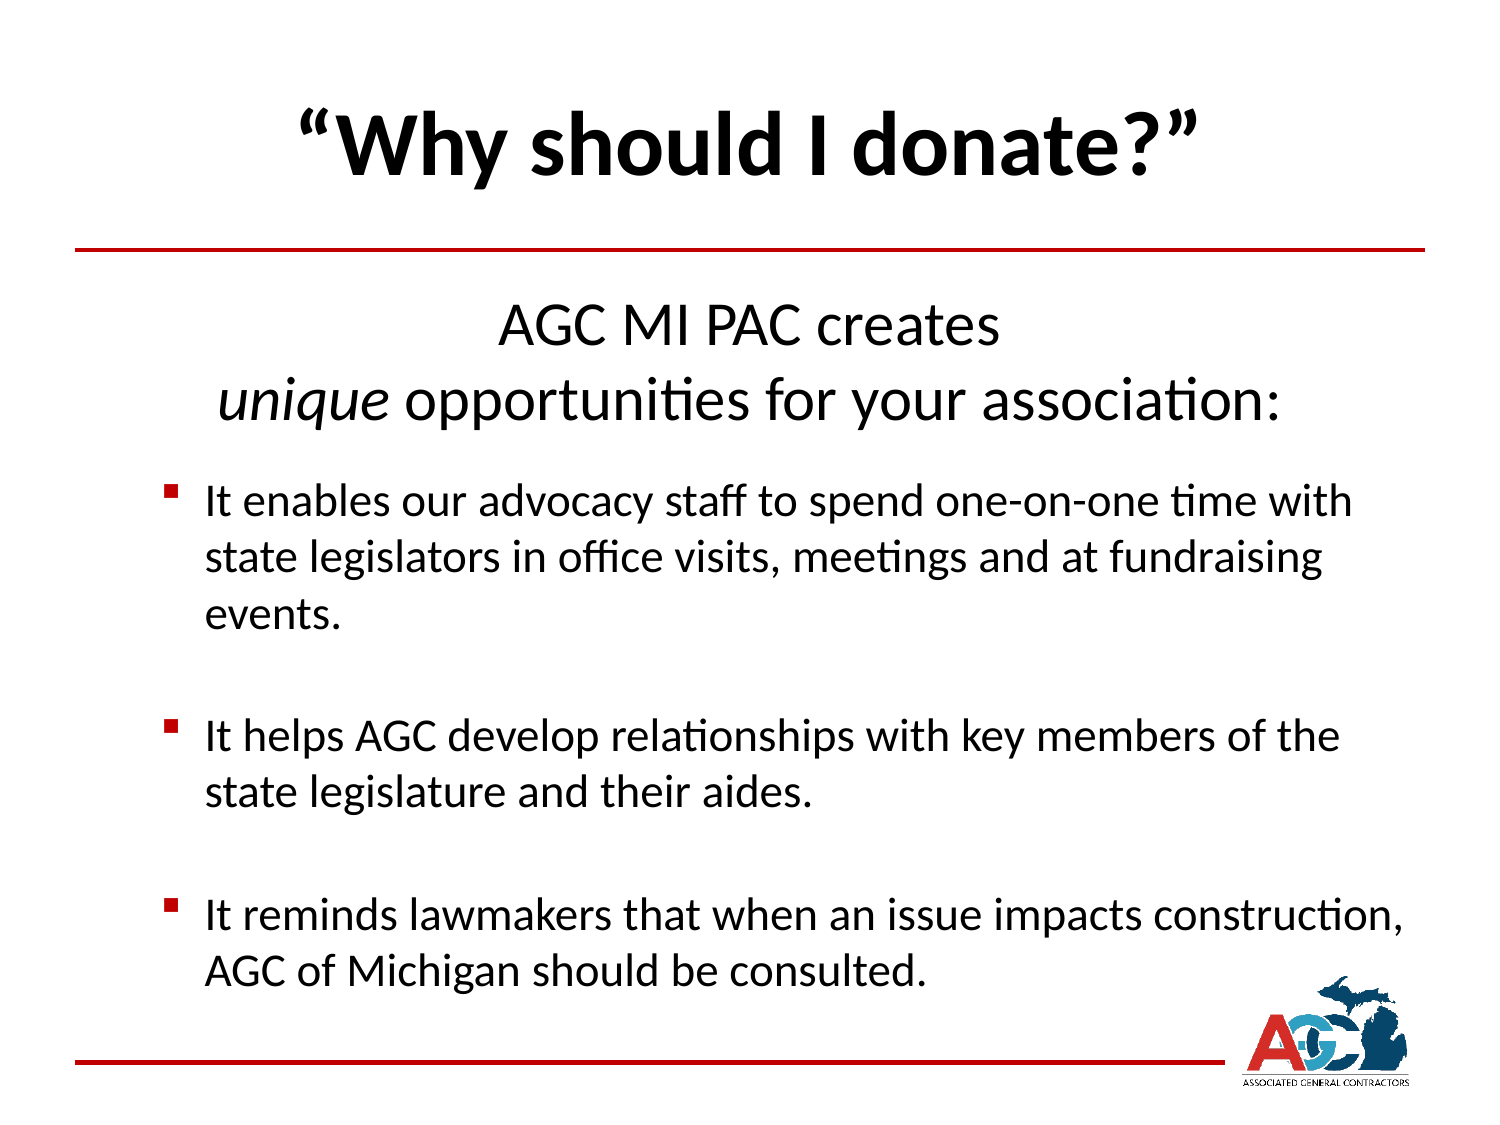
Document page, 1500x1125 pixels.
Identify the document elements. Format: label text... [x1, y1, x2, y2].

list AGC MI PAC creates unique opportunities for your association: It enables our advocacy staff to spend one-on-one time with state legislators in office visits, meetings and at fundraising events. It helps AGC develop relationships with key members of the state legislature and their aides. It reminds lawmakers that when an issue impacts construction, AGC of Michigan should be consulted. [75, 275, 1425, 1005]
picture [1242, 1005, 1409, 1086]
title “Why should I donate?” [75, 45, 1425, 233]
